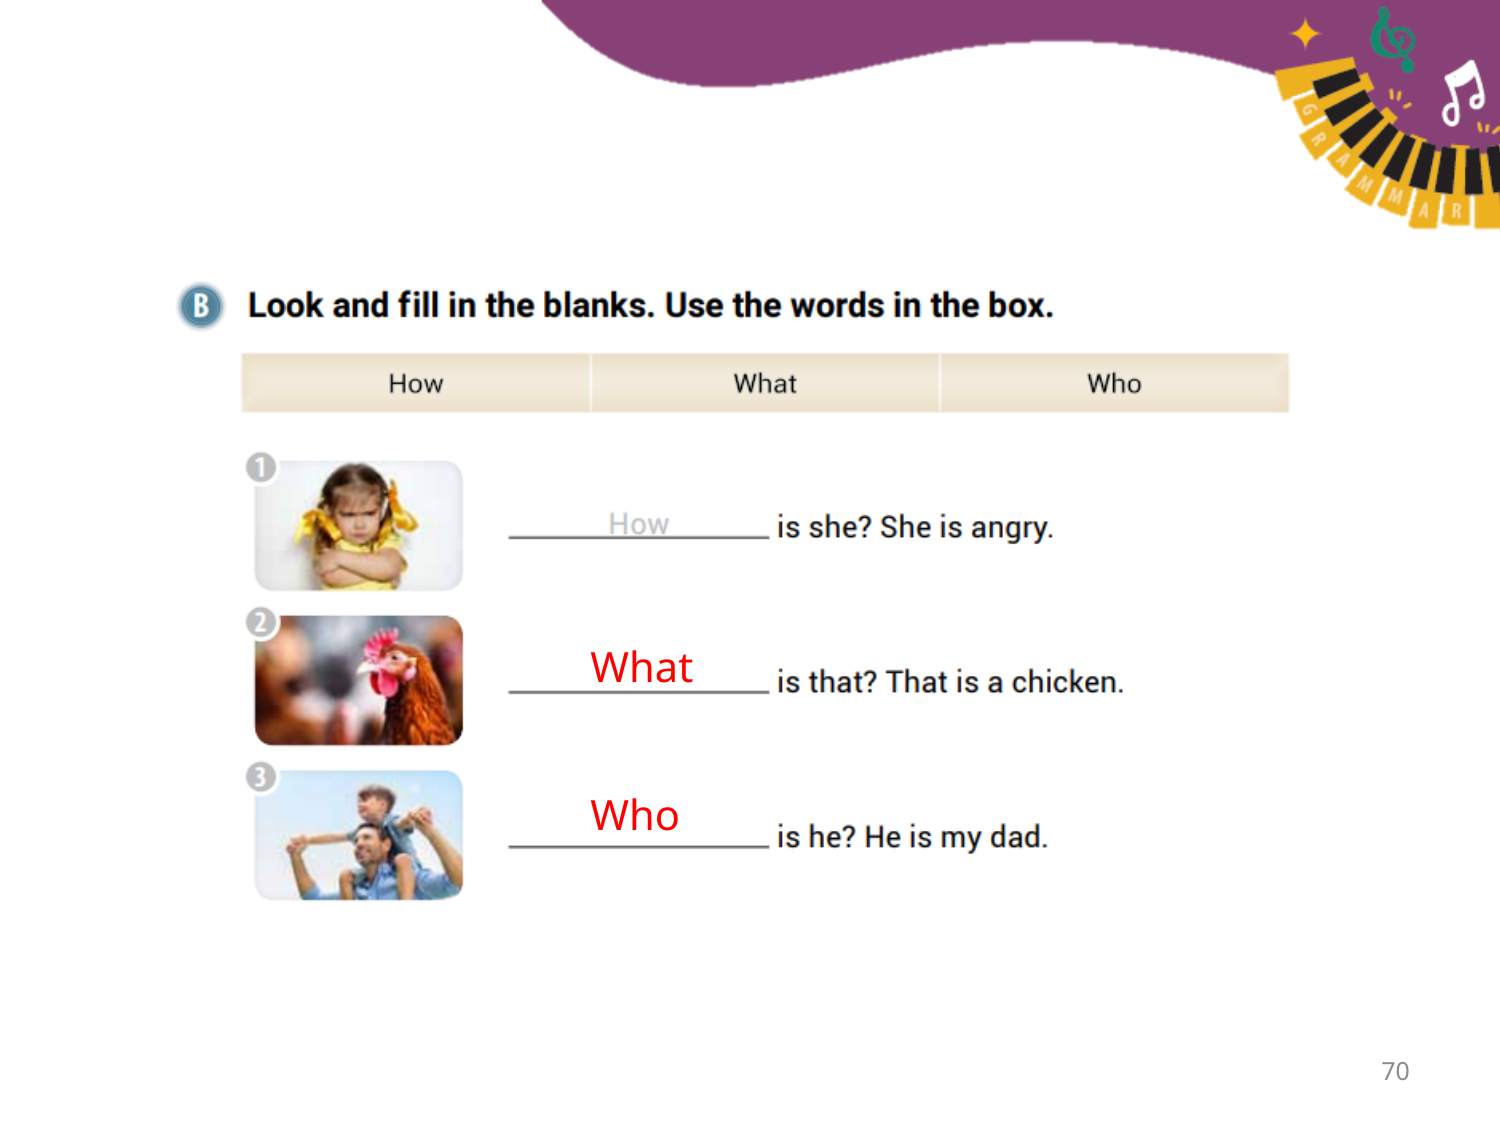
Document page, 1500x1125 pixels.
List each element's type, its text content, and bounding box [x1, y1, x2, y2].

picture [541, 0, 1500, 243]
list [147, 255, 1335, 929]
slide_number 70 [1074, 1042, 1425, 1103]
